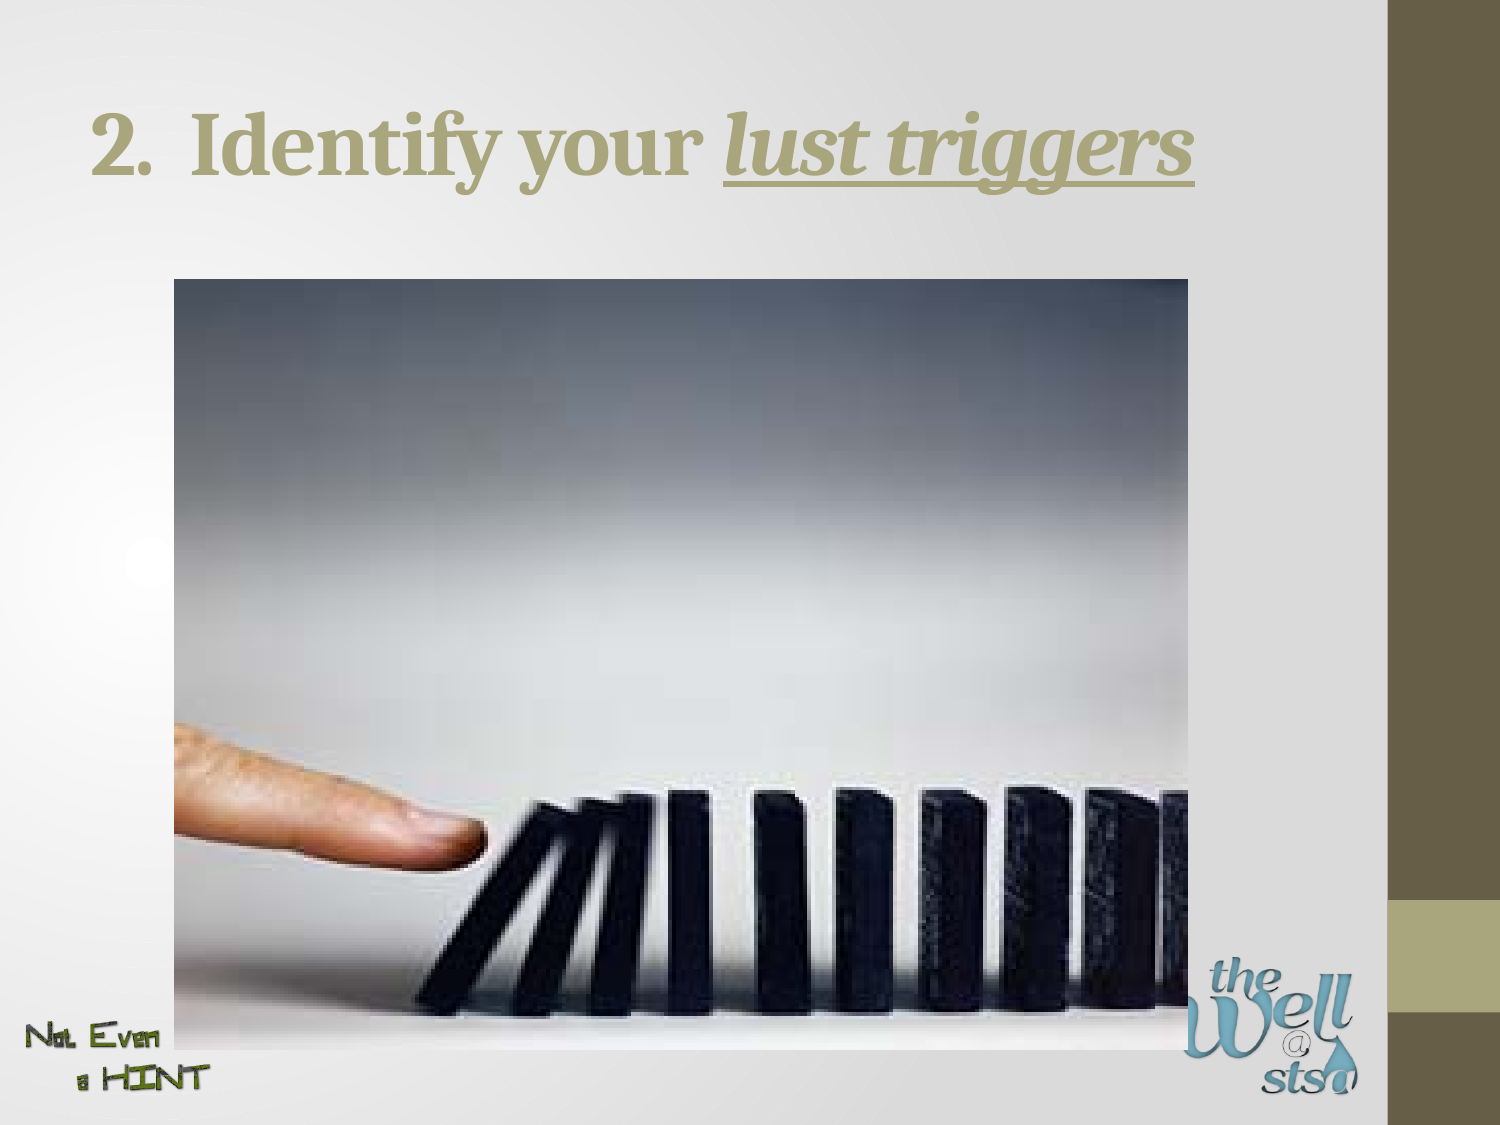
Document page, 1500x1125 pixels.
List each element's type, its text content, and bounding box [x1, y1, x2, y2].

picture [24, 1019, 161, 1051]
title 2. Identify your lust triggers [75, 45, 1325, 233]
picture [174, 279, 1188, 1051]
picture [74, 1061, 212, 1094]
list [1160, 950, 1363, 1101]
